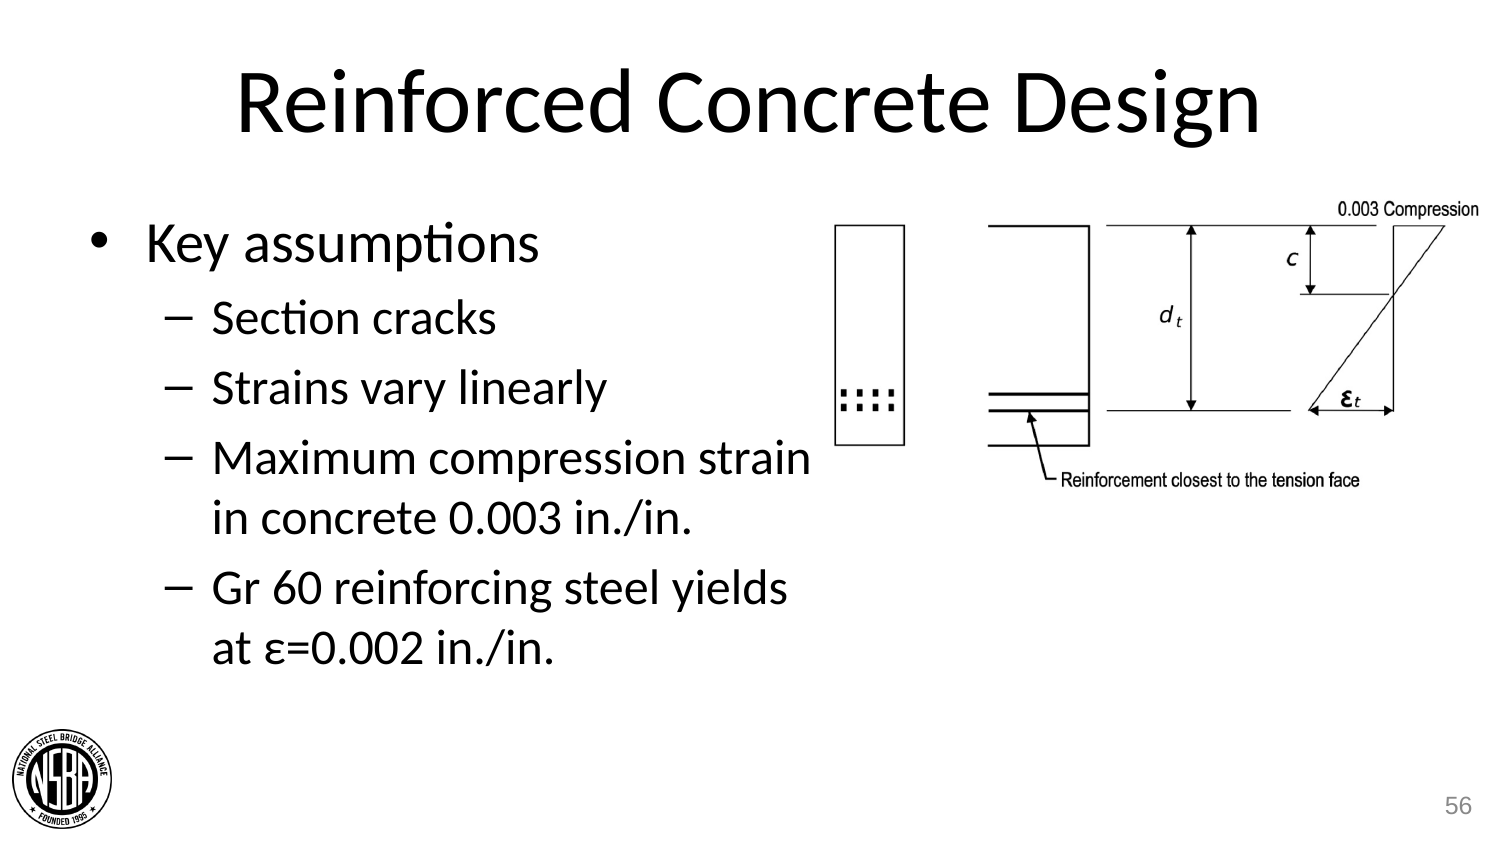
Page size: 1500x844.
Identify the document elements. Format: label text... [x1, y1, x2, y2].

list Key assumptions Section cracks Strains vary linearly Maximum compression strain in concrete 0.003 in./in. Gr 60 reinforcing steel yields at ε=0.002 in./in. [75, 196, 838, 754]
title Reinforced Concrete Design [75, 33, 1425, 175]
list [824, 193, 1488, 493]
picture [12, 729, 112, 829]
slide_number 56 [1137, 782, 1488, 828]
